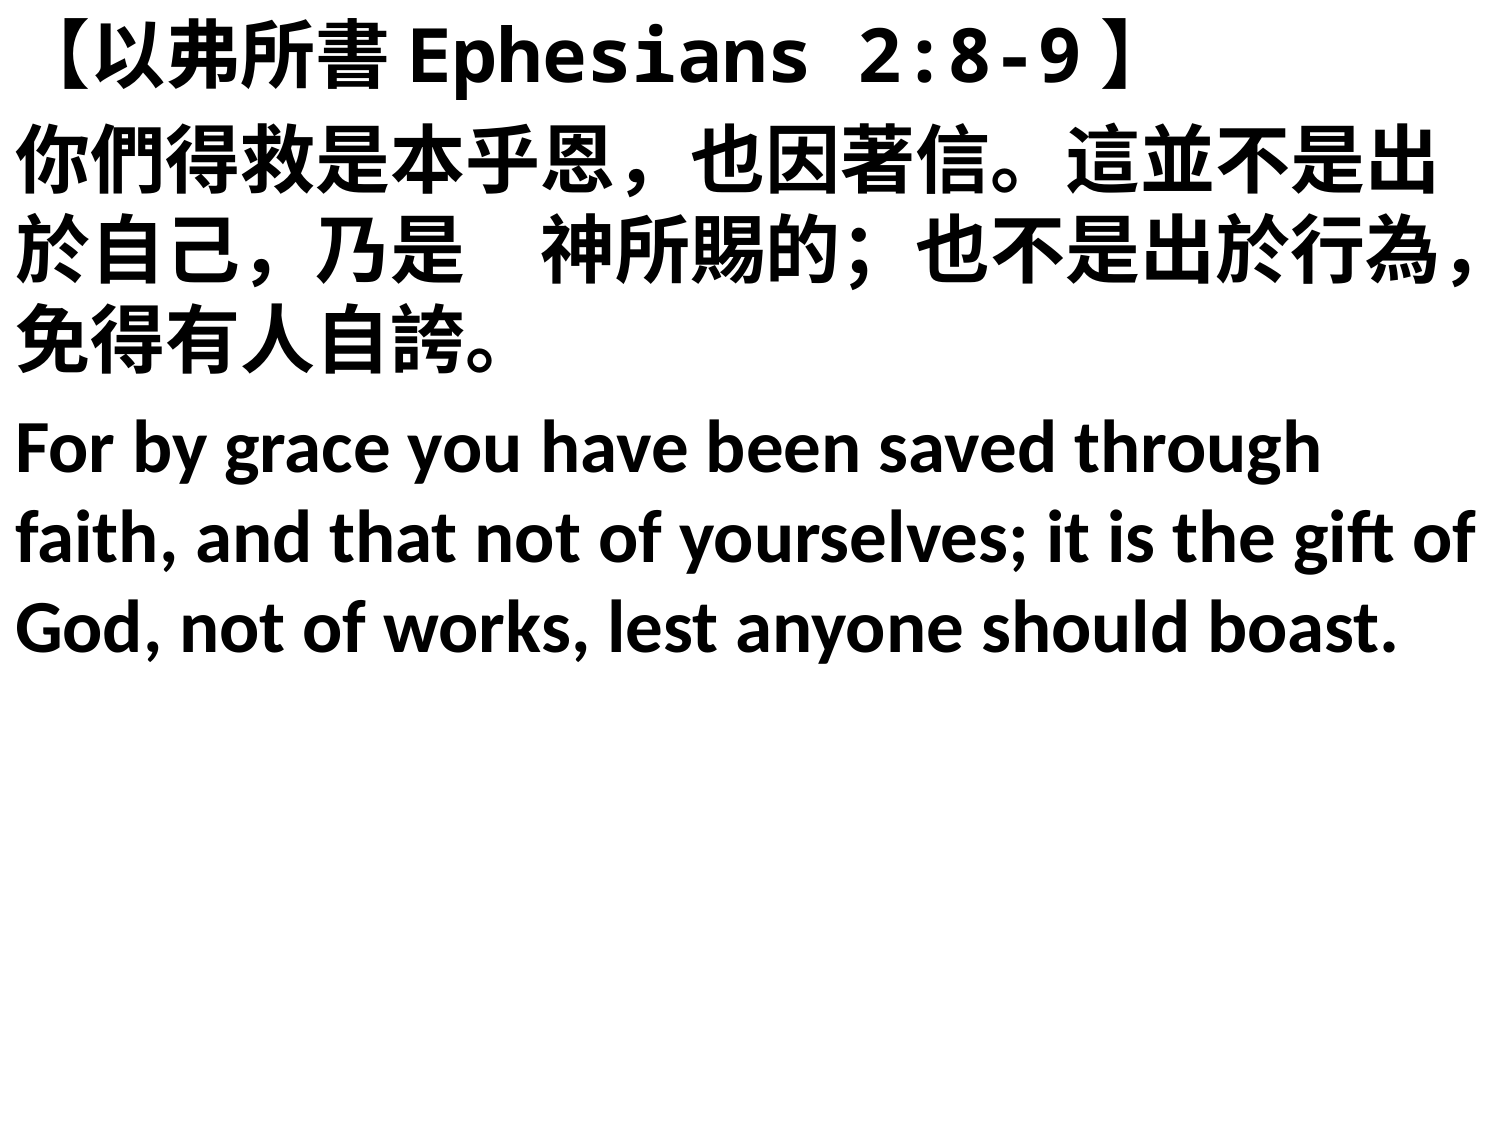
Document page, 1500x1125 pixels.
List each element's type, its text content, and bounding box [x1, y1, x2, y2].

subtitle 【以弗所書Ephesians 2:8-9】 你們得救是本乎恩，也因著信。這並不是出於自己，乃是 神所賜的；也不是出於行為，免得有人自誇。 For by grace you have been saved through faith, and that not of yourselves; it is the gift of God, not of works, lest anyone should boast. [0, 0, 1500, 1125]
